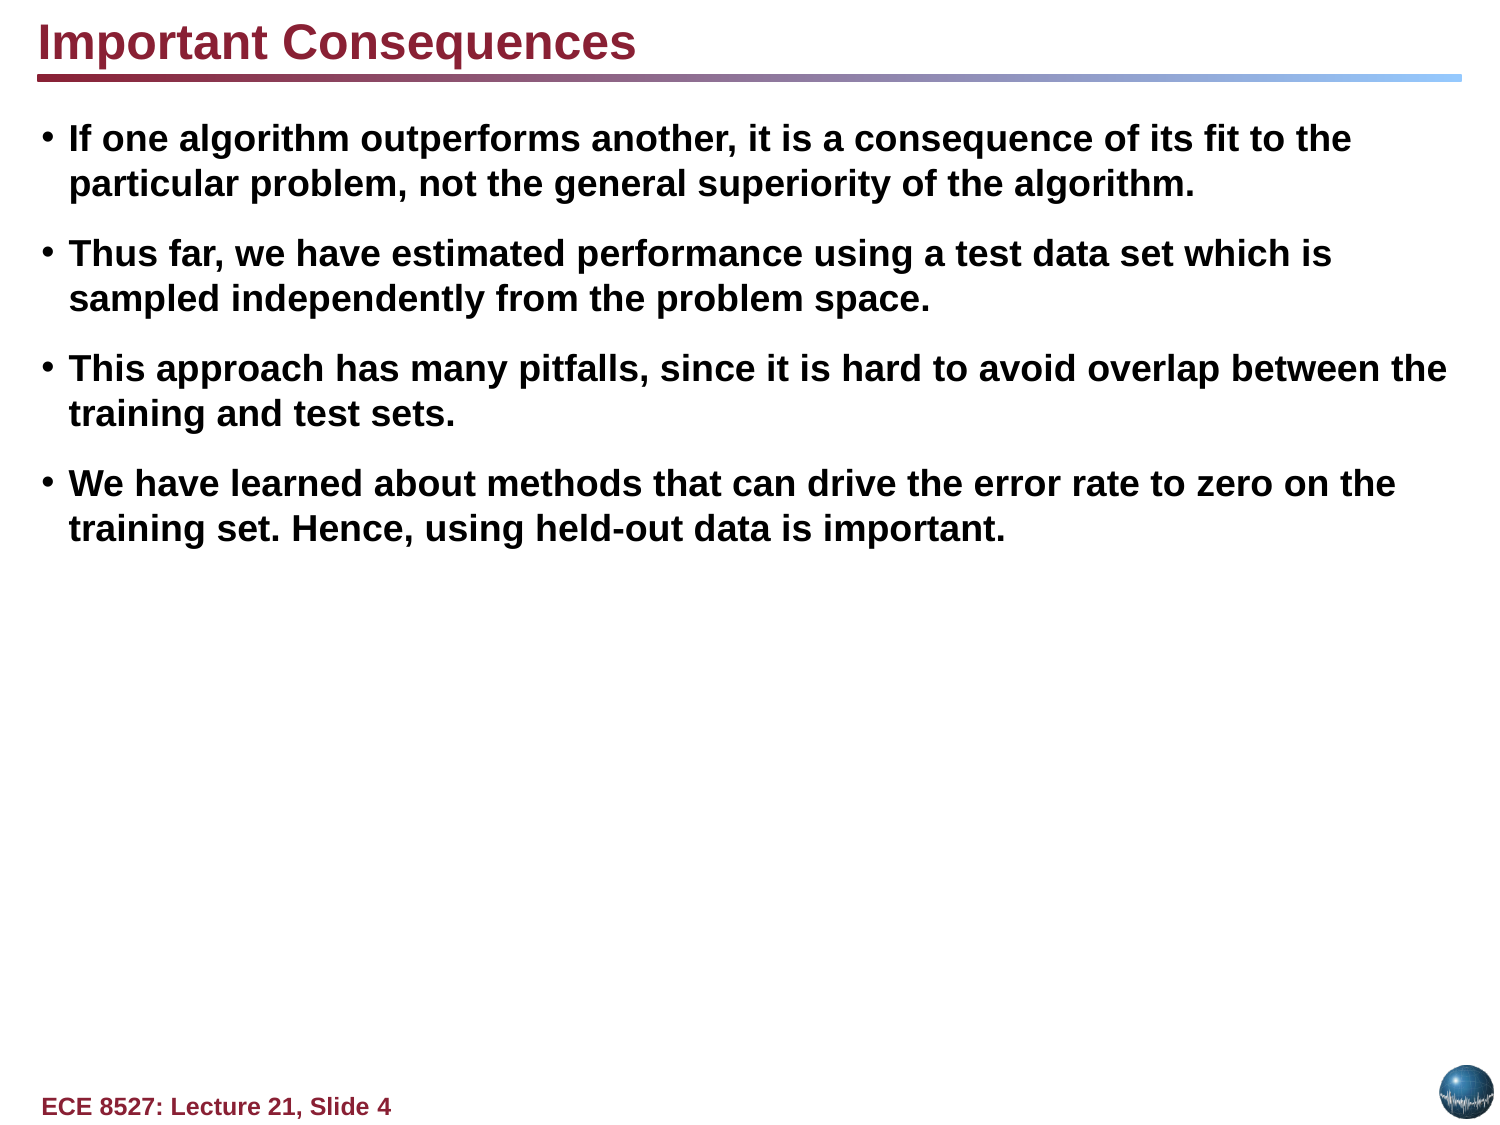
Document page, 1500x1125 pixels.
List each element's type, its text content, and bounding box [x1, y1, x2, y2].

picture [1439, 1065, 1494, 1119]
text_box If one algorithm outperforms another, it is a consequence of its fit to the particular problem, not the general superiority of the algorithm. Thus far, we have estimated performance using a test data set which is sampled independently from the problem space. This approach has many pitfalls, since it is hard to avoid overlap between the training and test sets. We have learned about methods that can drive the error rate to zero on the training set. Hence, using held-out data is important. [41, 114, 1463, 1072]
text_box Important Consequences [37, 0, 1463, 80]
slide_number [0, 1074, 400, 1125]
